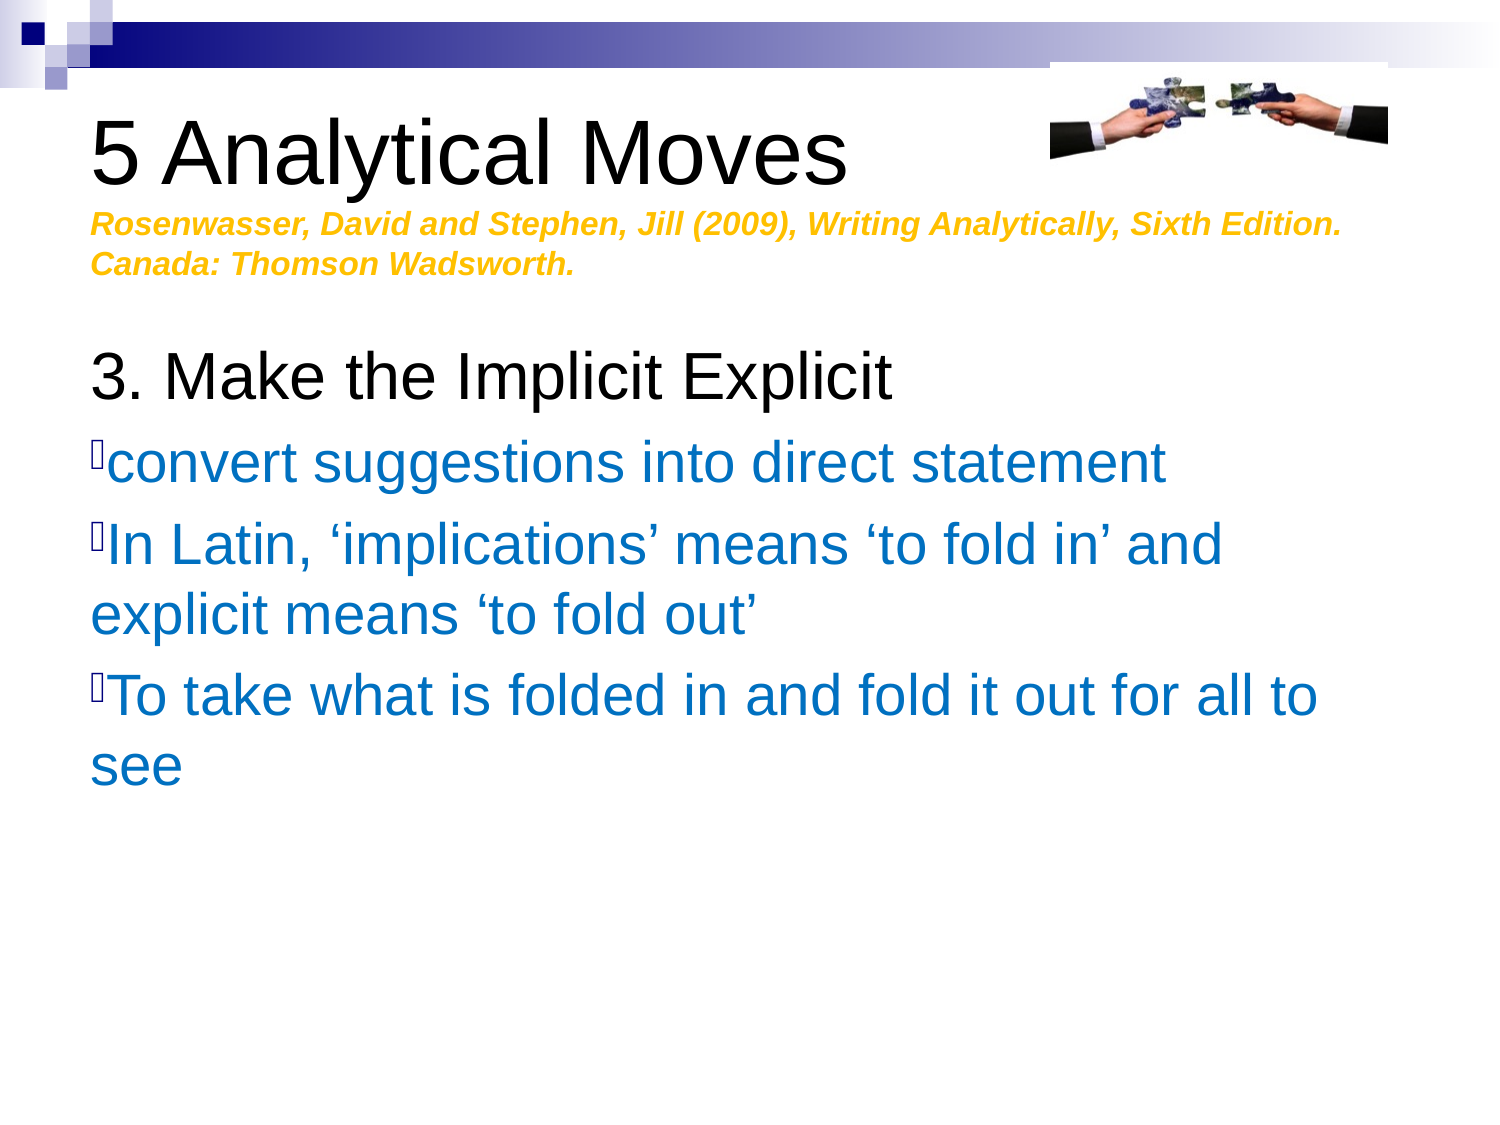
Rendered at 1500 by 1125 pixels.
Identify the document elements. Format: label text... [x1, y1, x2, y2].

picture [1049, 62, 1388, 173]
list 3. Make the Implicit Explicit convert suggestions into direct statement In Latin, ‘implications’ means ‘to fold in’ and explicit means ‘to fold out’ To take what is folded in and fold it out for all to see [75, 324, 1425, 963]
title 5 Analytical Moves Rosenwasser, David and Stephen, Jill (2009), Writing Analytically, Sixth Edition. Canada: Thomson Wadsworth. [75, 75, 1425, 300]
